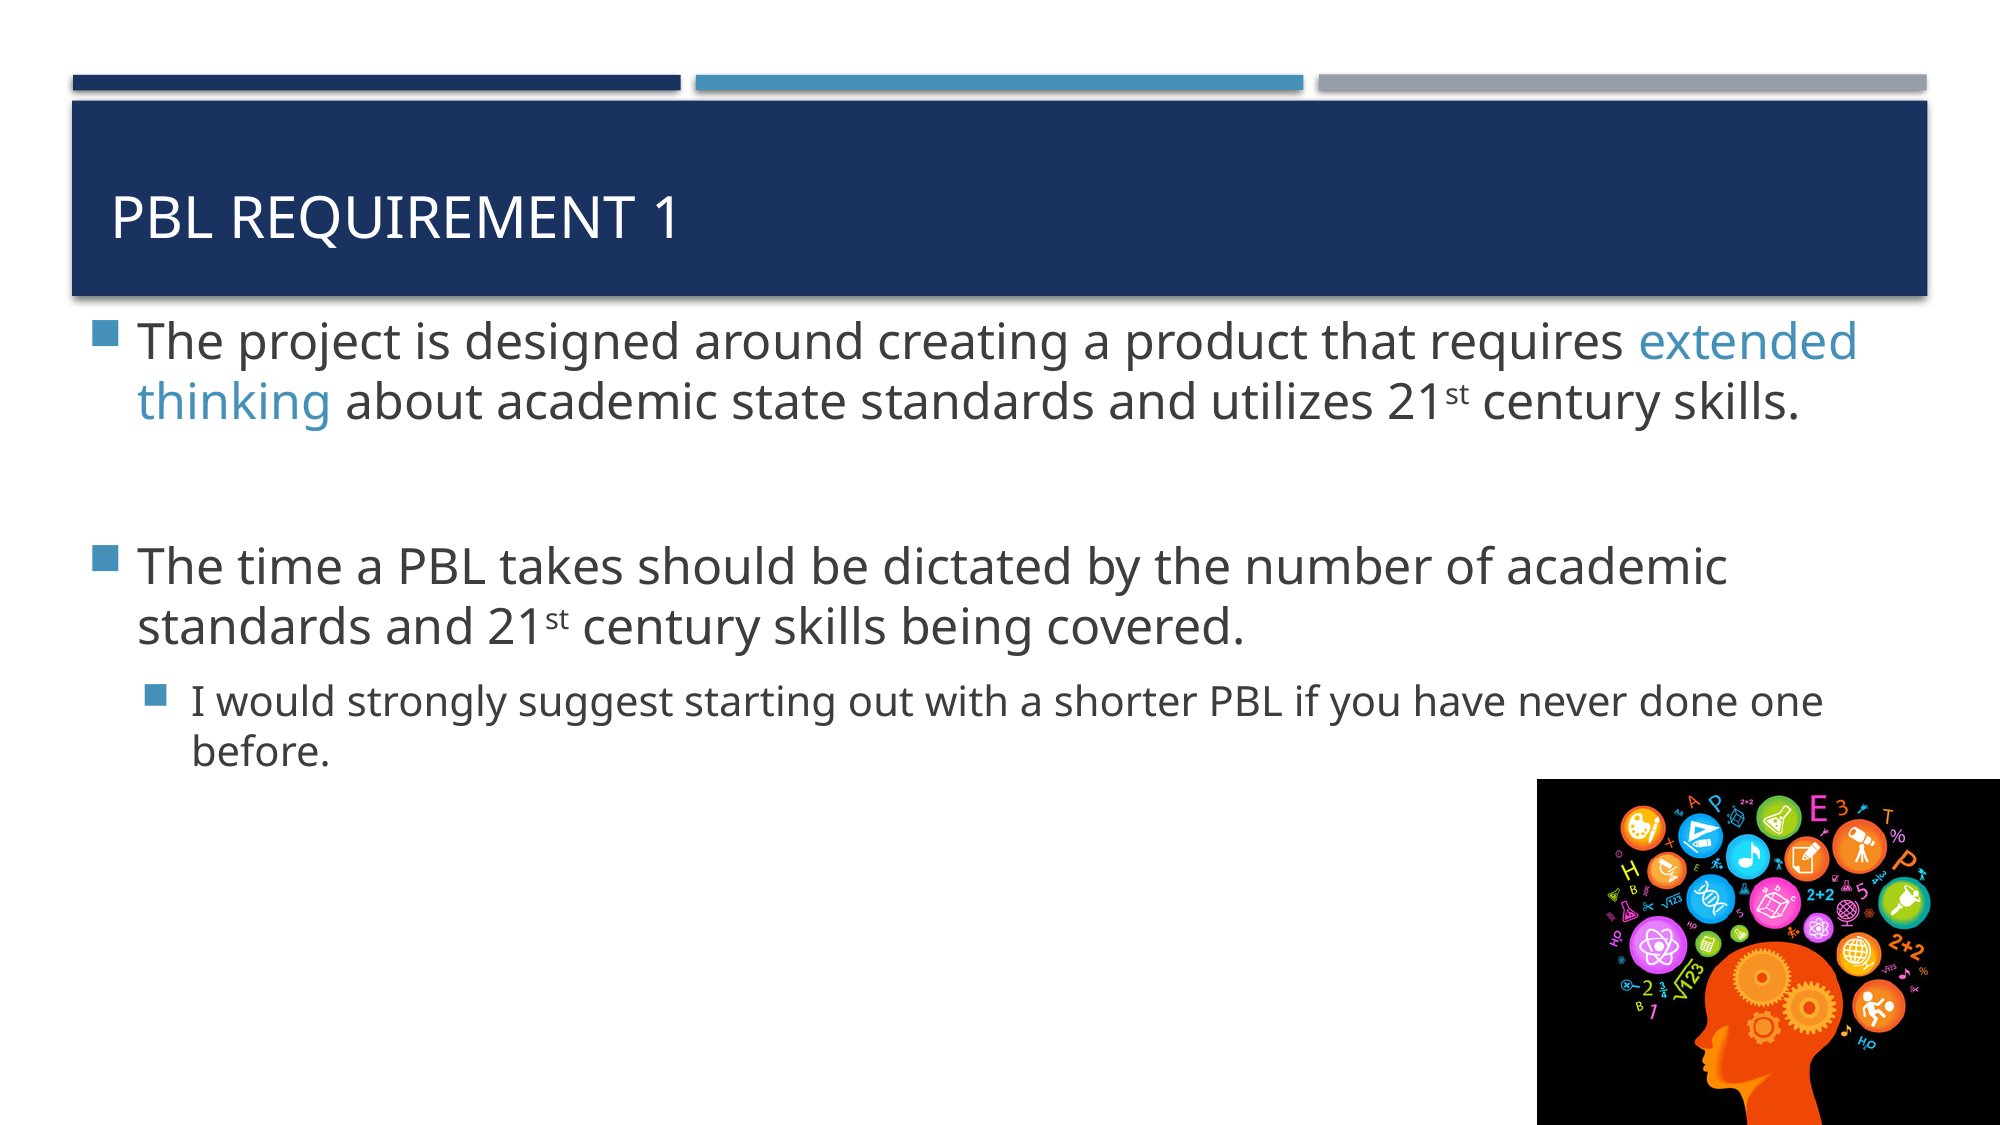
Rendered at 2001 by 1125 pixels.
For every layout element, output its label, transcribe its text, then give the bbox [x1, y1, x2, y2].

list The project is designed around creating a product that requires extended thinking about academic state standards and utilizes 21st century skills. The time a PBL takes should be dictated by the number of academic standards and 21st century skills being covered. I would strongly suggest starting out with a shorter PBL if you have never done one before. [72, 240, 1883, 844]
title PBL Requirement 1 [95, 91, 1905, 258]
picture [1537, 778, 2000, 1125]
